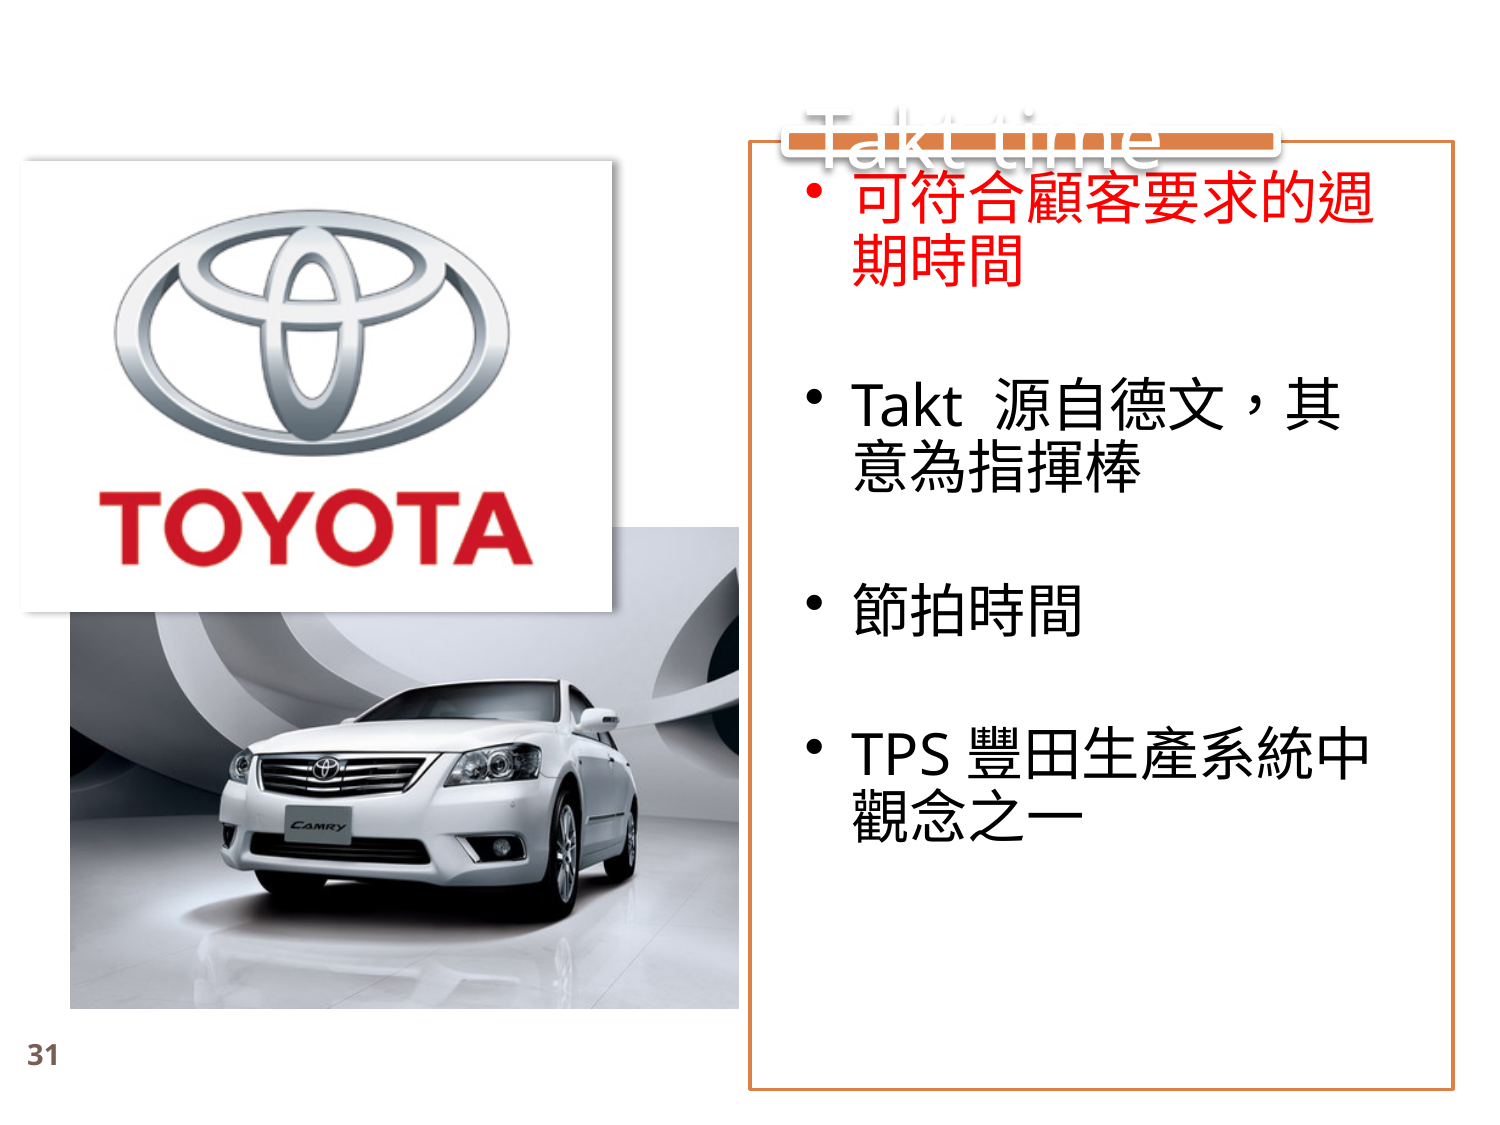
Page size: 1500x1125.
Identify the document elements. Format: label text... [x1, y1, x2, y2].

picture [34, 175, 739, 1009]
slide_number 31 [0, 1025, 88, 1088]
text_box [749, 128, 1454, 1091]
